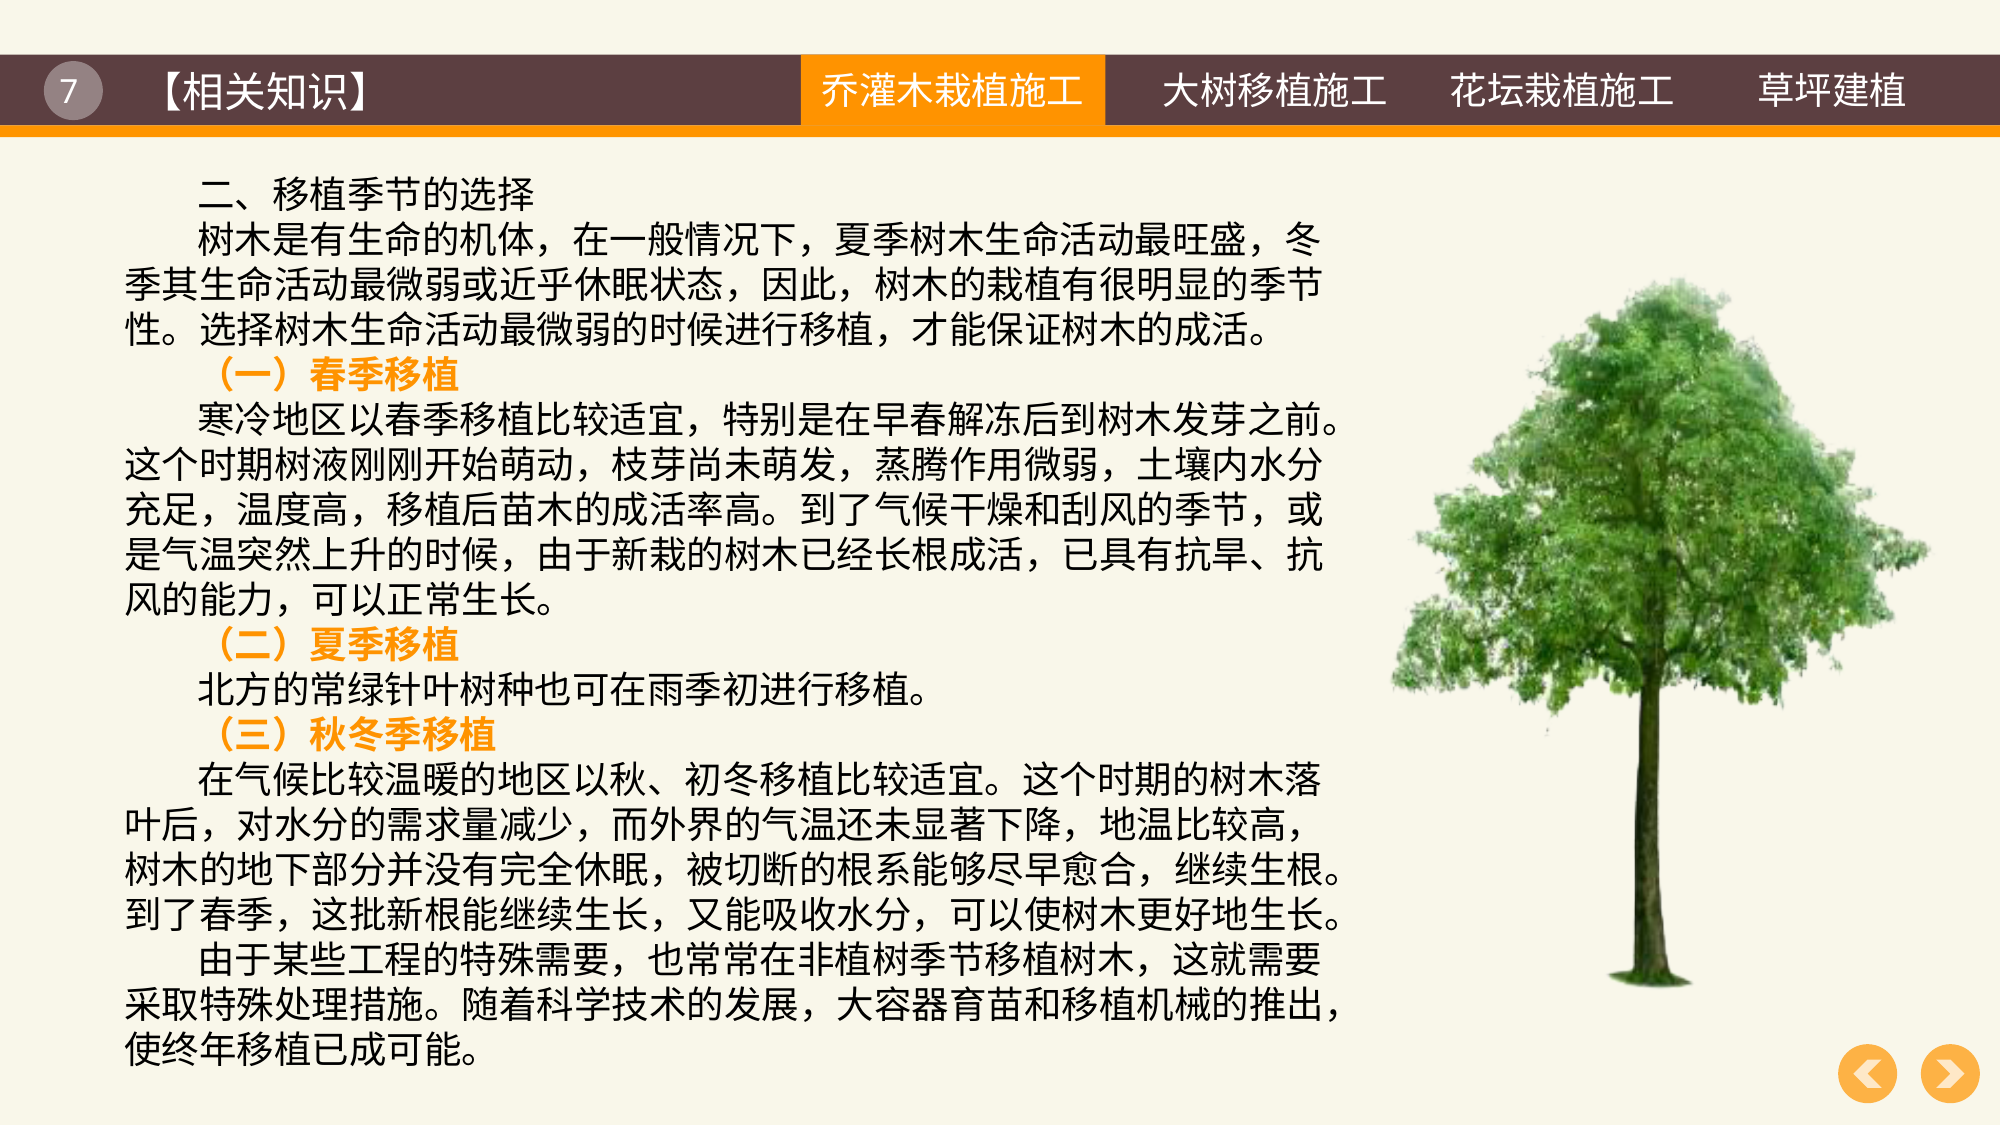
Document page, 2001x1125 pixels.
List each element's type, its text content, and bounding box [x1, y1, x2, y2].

text_box 二、移植季节的选择 树木是有生命的机体，在一般情况下，夏季树木生命活动最旺盛，冬季其生命活动最微弱或近乎休眠状态，因此，树木的栽植有很明显的季节性。选择树木生命活动最微弱的时候进行移植，才能保证树木的成活。 （一）春季移植 寒冷地区以春季移植比较适宜，特别是在早春解冻后到树木发芽之前。这个时期树液刚刚开始萌动，枝芽尚未萌发，蒸腾作用微弱，土壤内水分充足，温度高，移植后苗木的成活率高。到了气候干燥和刮风的季节，或是气温突然上升的时候，由于新栽的树木已经长根成活，已具有抗旱、抗风的能力，可以正常生长。 （二）夏季移植 北方的常绿针叶树种也可在雨季初进行移植。 （三）秋冬季移植 在气候比较温暖的地区以秋、初冬移植比较适宜。这个时期的树木落叶后，对水分的需求量减少，而外界的气温还未显著下降，地温比较高，树木的地下部分并没有完全休眠，被切断的根系能够尽早愈合，继续生根。到了春季，这批新根能继续生长，又能吸收水分，可以使树木更好地生长。 由于某些工程的特殊需要，也常常在非植树季节移植树木，这就需要采取特殊处理措施。随着科学技术的发展，大容器育苗和移植机械的推出，使终年移植已成可能。 [109, 163, 1364, 1079]
text_box 【相关知识】 [125, 58, 965, 123]
picture [1349, 257, 1950, 1044]
